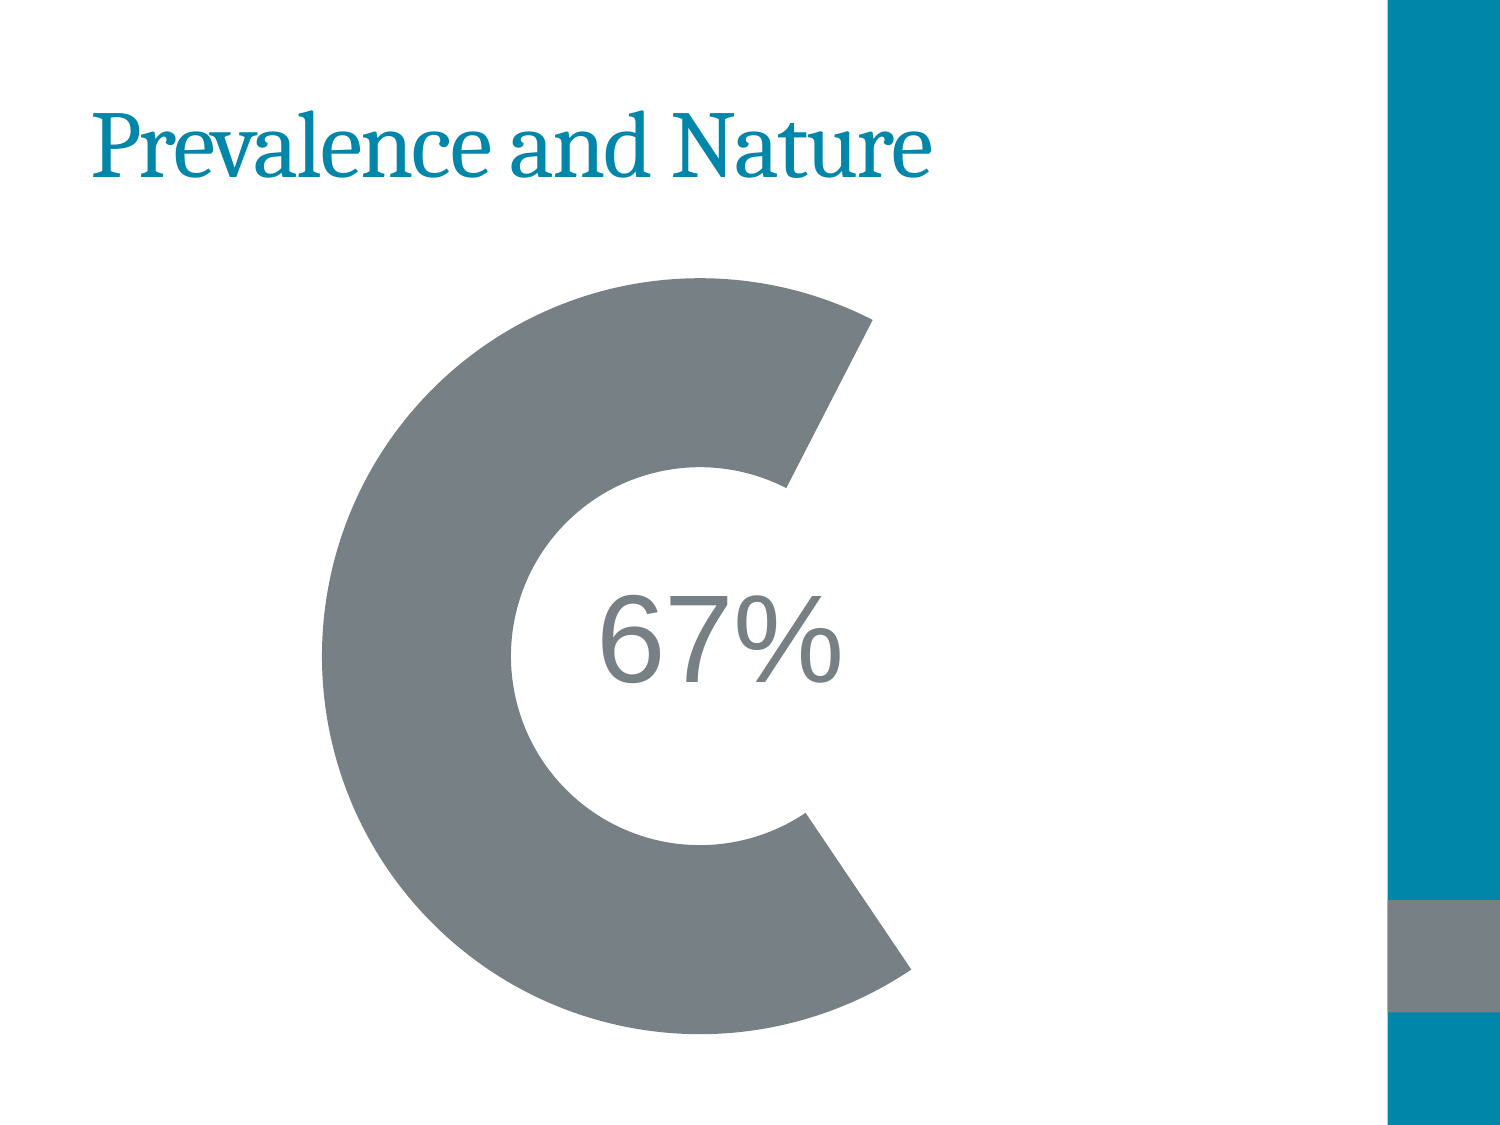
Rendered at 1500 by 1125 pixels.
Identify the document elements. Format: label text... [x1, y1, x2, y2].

title Prevalence and Nature [75, 45, 1325, 233]
chart [74, 261, 1326, 1051]
